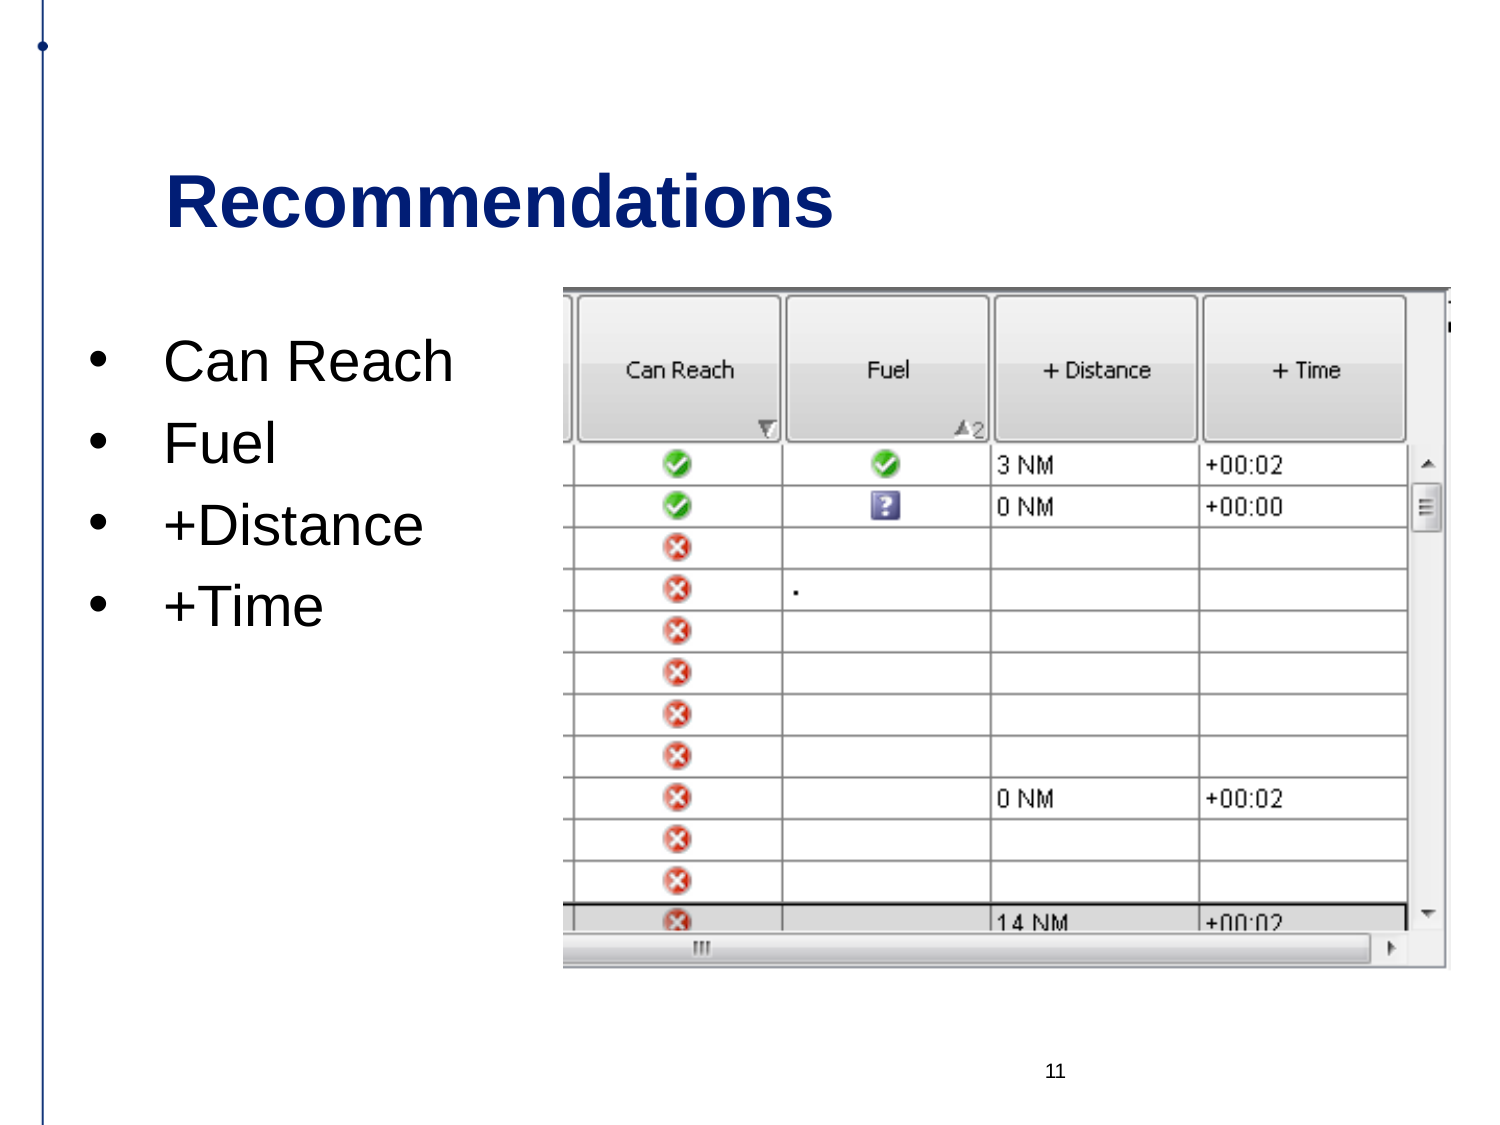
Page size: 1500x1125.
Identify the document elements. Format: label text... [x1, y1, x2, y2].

picture [563, 287, 1452, 976]
title Recommendations [149, 62, 1388, 251]
list Can Reach Fuel +Distance +Time [73, 315, 1312, 1079]
picture [14, 0, 48, 1125]
slide_number 11 [993, 1049, 1082, 1101]
